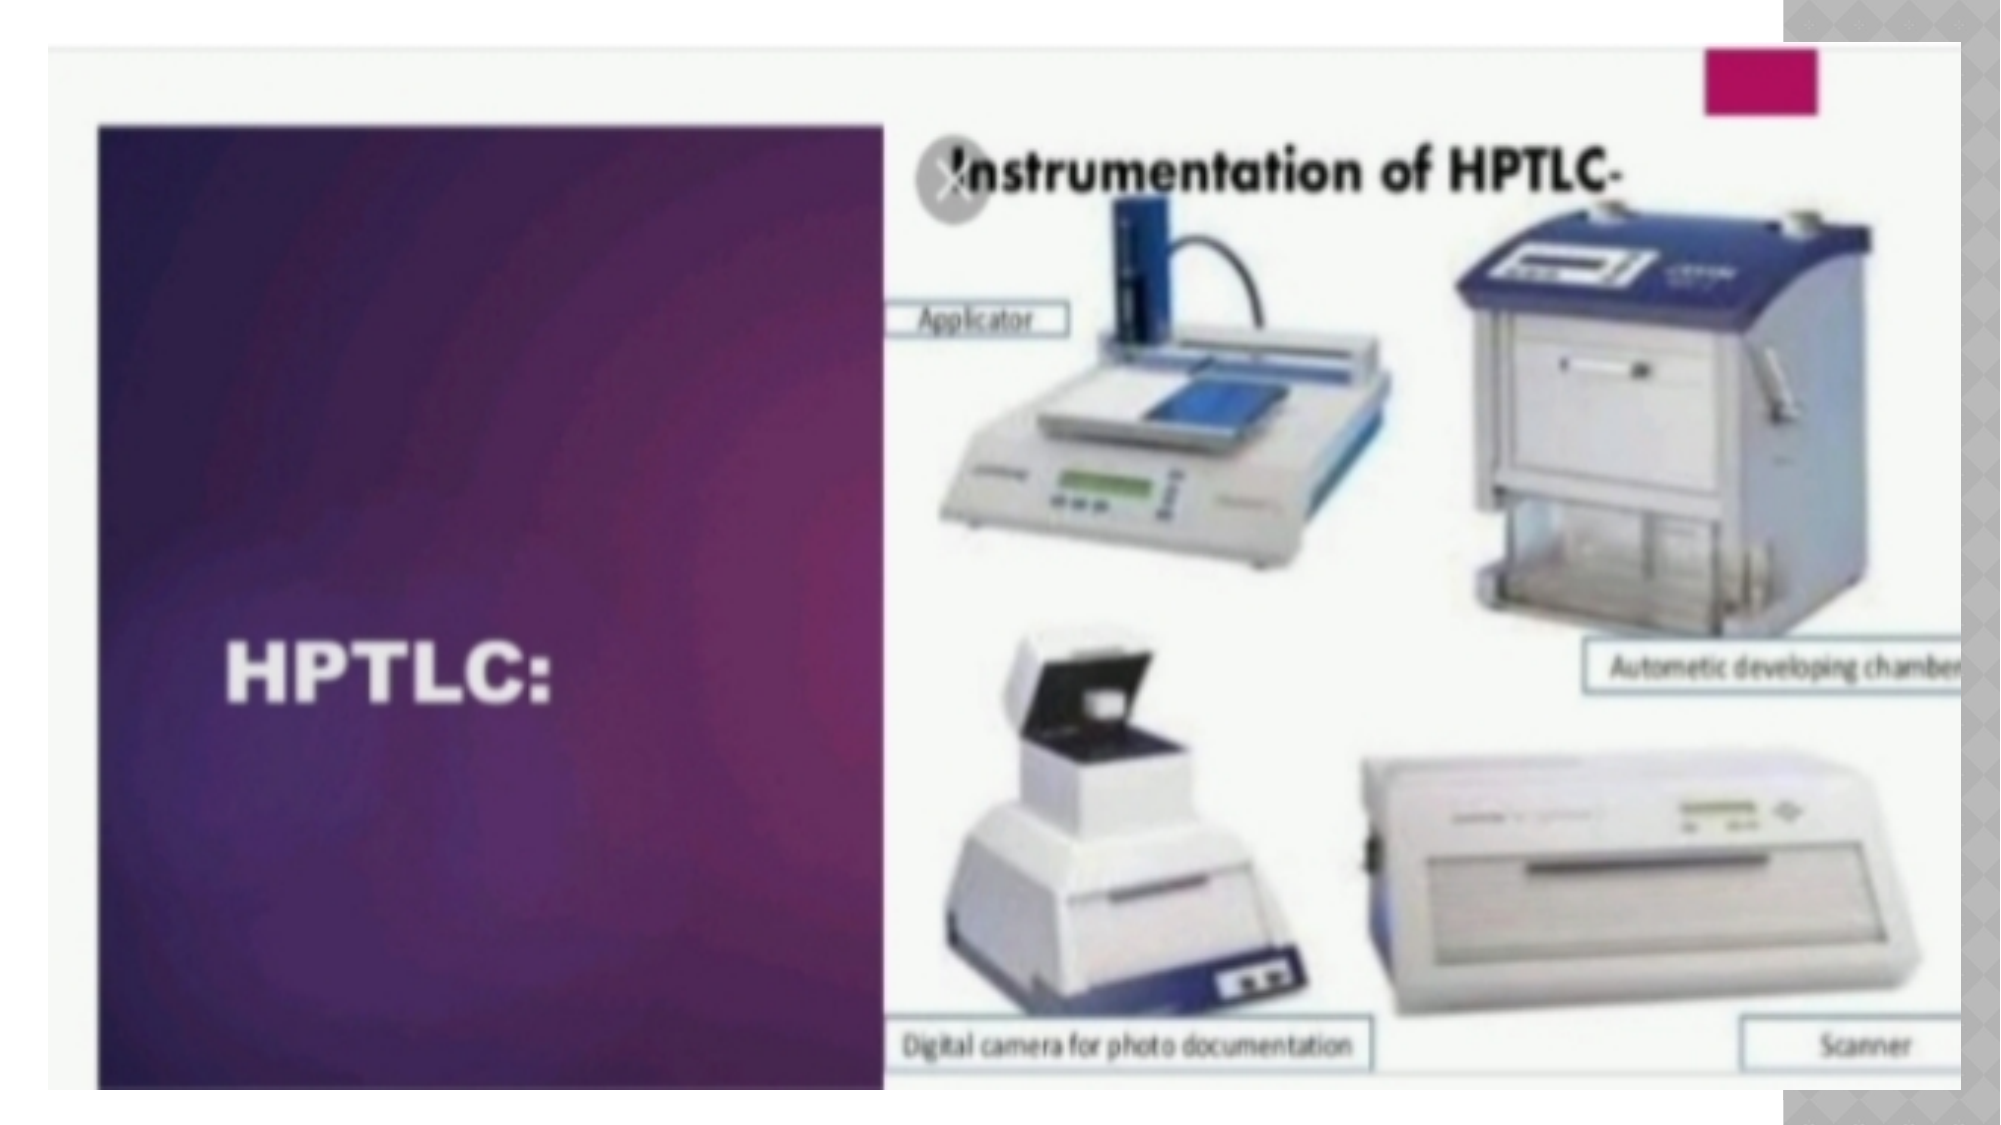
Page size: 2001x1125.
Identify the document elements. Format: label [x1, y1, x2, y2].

picture [48, 42, 1961, 1091]
